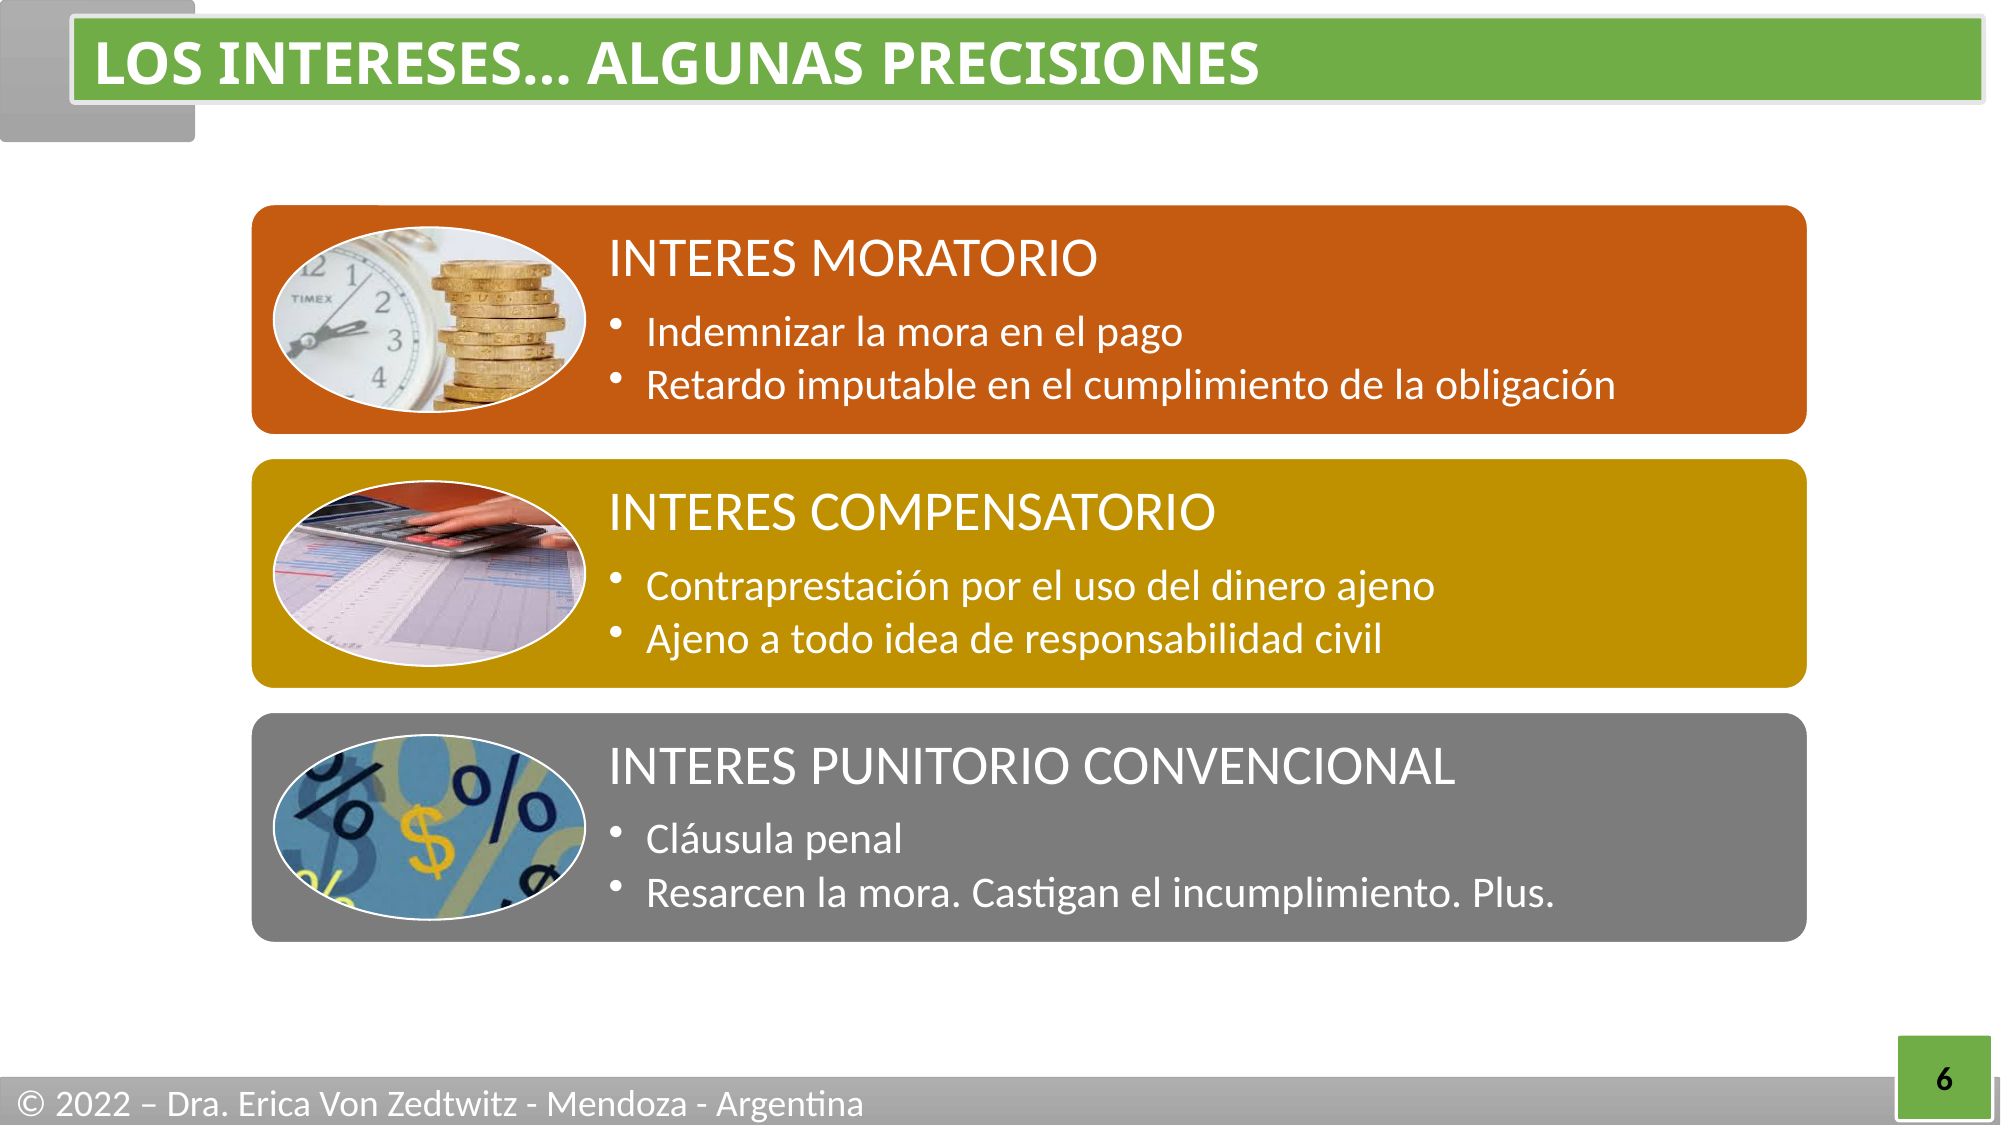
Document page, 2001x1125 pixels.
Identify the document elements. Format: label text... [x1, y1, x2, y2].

title LOS INTERESES… ALGUNAS PRECISIONES [78, 29, 1984, 103]
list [250, 204, 1808, 943]
